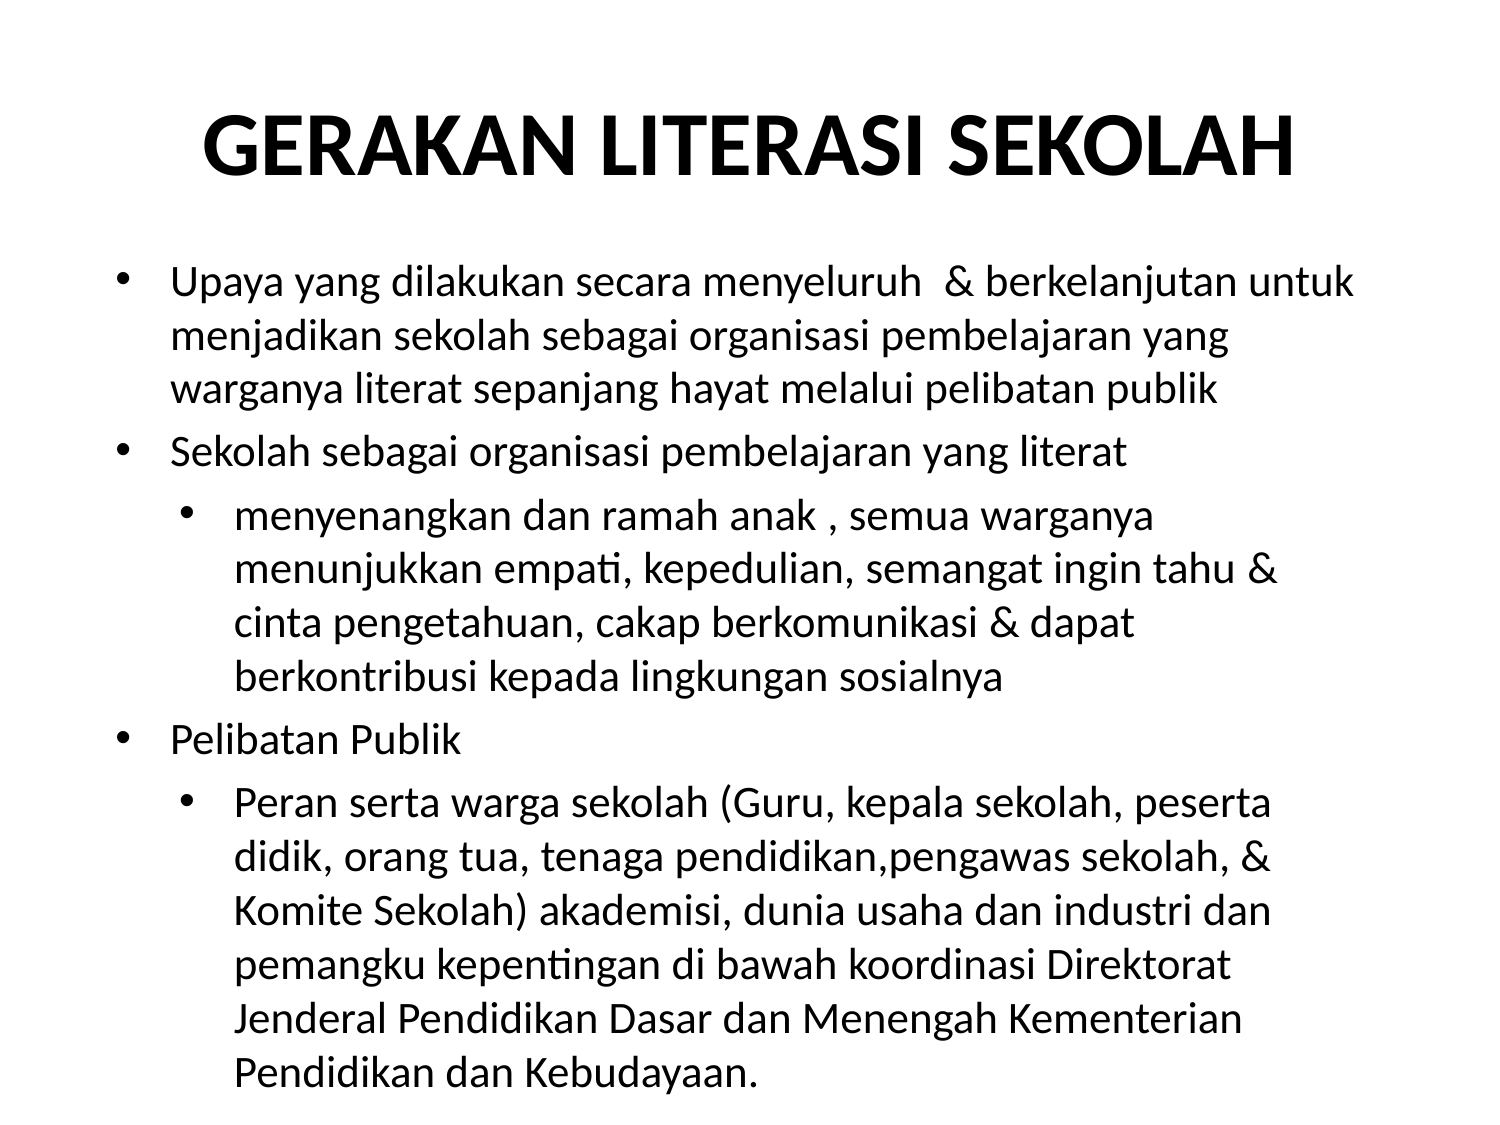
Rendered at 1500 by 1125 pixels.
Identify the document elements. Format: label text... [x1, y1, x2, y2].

title GERAKAN LITERASI SEKOLAH [75, 45, 1425, 233]
list Upaya yang dilakukan secara menyeluruh & berkelanjutan untuk menjadikan sekolah sebagai organisasi pembelajaran yang warganya literat sepanjang hayat melalui pelibatan publik Sekolah sebagai organisasi pembelajaran yang literat menyenangkan dan ramah anak , semua warganya menunjukkan empati, kepedulian, semangat ingin tahu & cinta pengetahuan, cakap berkomunikasi & dapat berkontribusi kepada lingkungan sosialnya Pelibatan Publik Peran serta warga sekolah (Guru, kepala sekolah, peserta didik, orang tua, tenaga pendidikan,pengawas sekolah, & Komite Sekolah) akademisi, dunia usaha dan industri dan pemangku kepentingan di bawah koordinasi Direktorat Jenderal Pendidikan Dasar dan Menengah Kementerian Pendidikan dan Kebudayaan. [100, 243, 1388, 1106]
